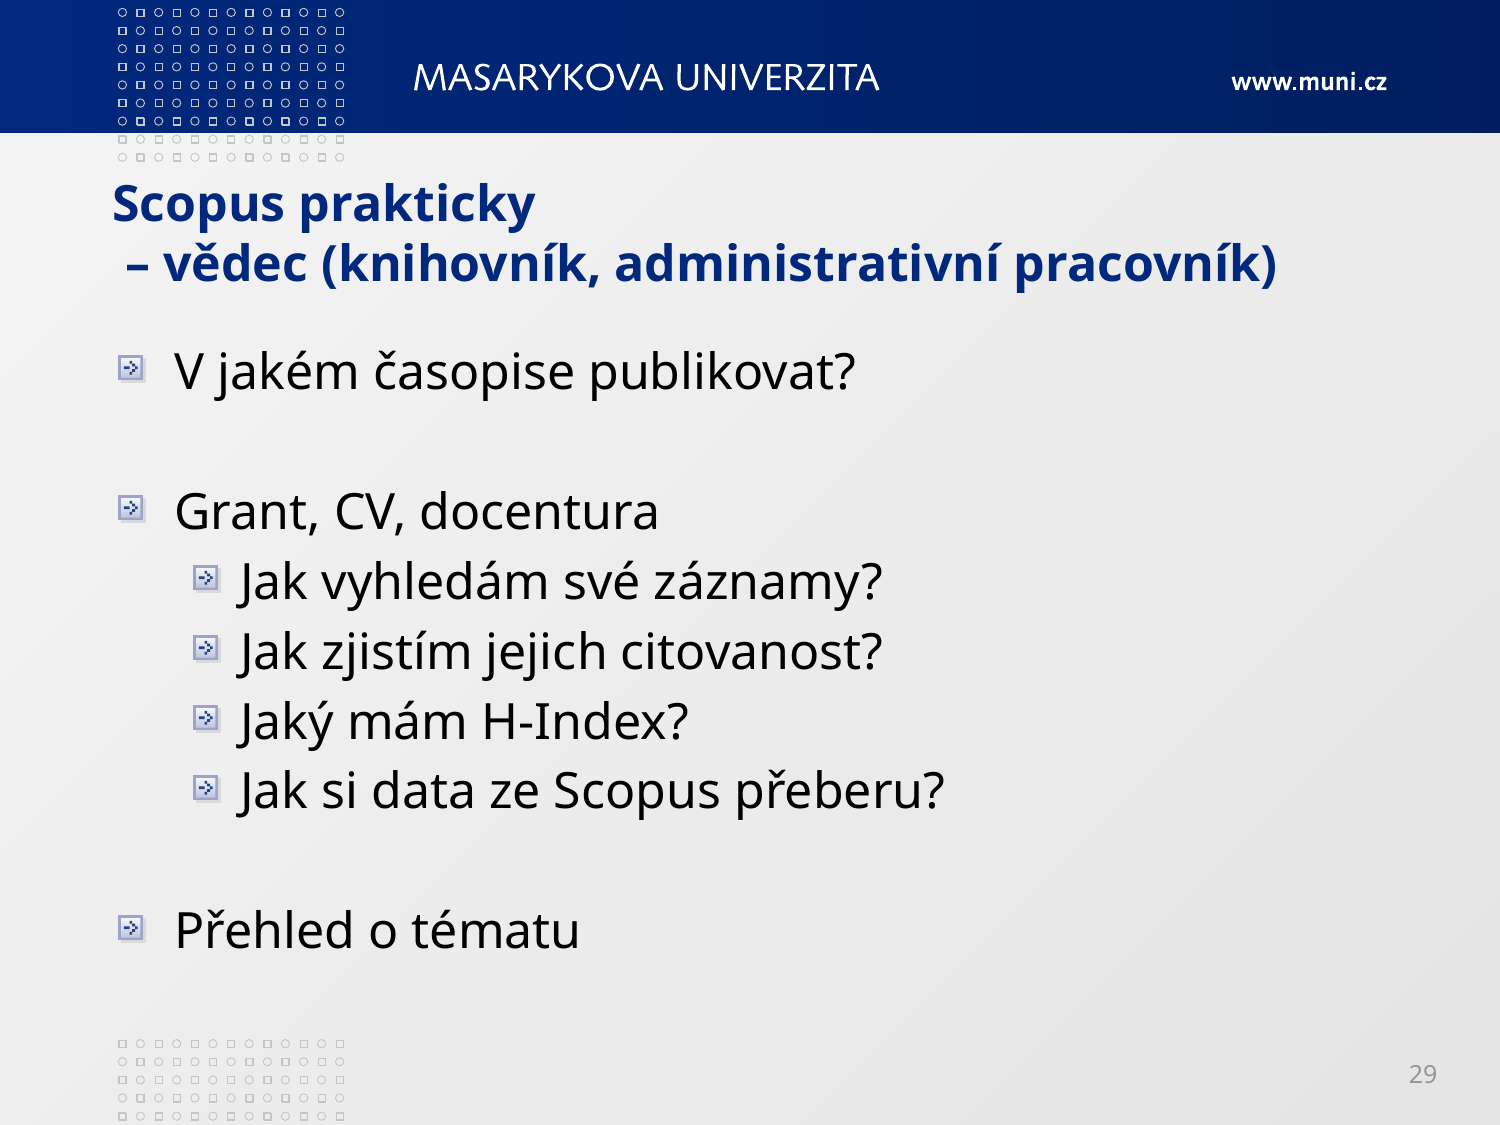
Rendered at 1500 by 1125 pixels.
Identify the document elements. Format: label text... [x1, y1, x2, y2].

list V jakém časopise publikovat? Grant, CV, docentura Jak vyhledám své záznamy? Jak zjistím jejich citovanost? Jaký mám H-Index? Jak si data ze Scopus přeberu? Přehled o tématu [118, 269, 1469, 1013]
slide_number 29 [1125, 1025, 1438, 1100]
title Scopus prakticky – vědec (knihovník, administrativní pracovník) [97, 164, 1448, 264]
